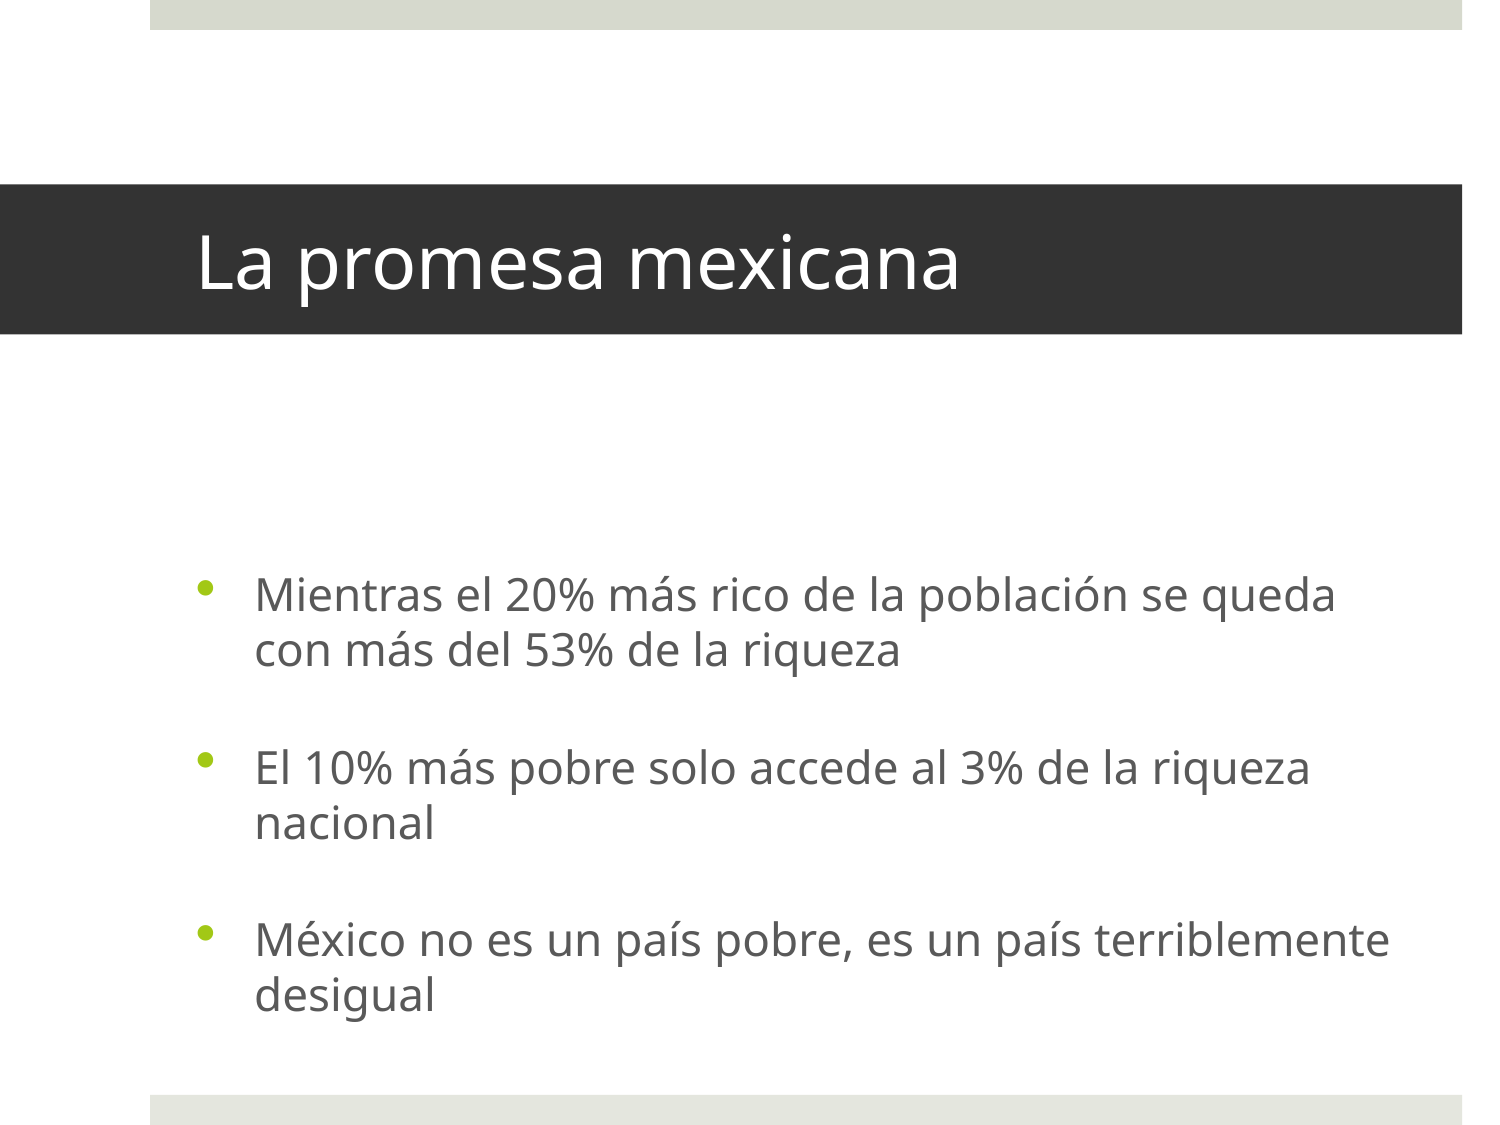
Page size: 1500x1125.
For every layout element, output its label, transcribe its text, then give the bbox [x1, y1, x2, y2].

list Mientras el 20% más rico de la población se queda con más del 53% de la riqueza El 10% más pobre solo accede al 3% de la riqueza nacional México no es un país pobre, es un país terriblemente desigual [182, 425, 1432, 1028]
title La promesa mexicana [0, 184, 1463, 335]
